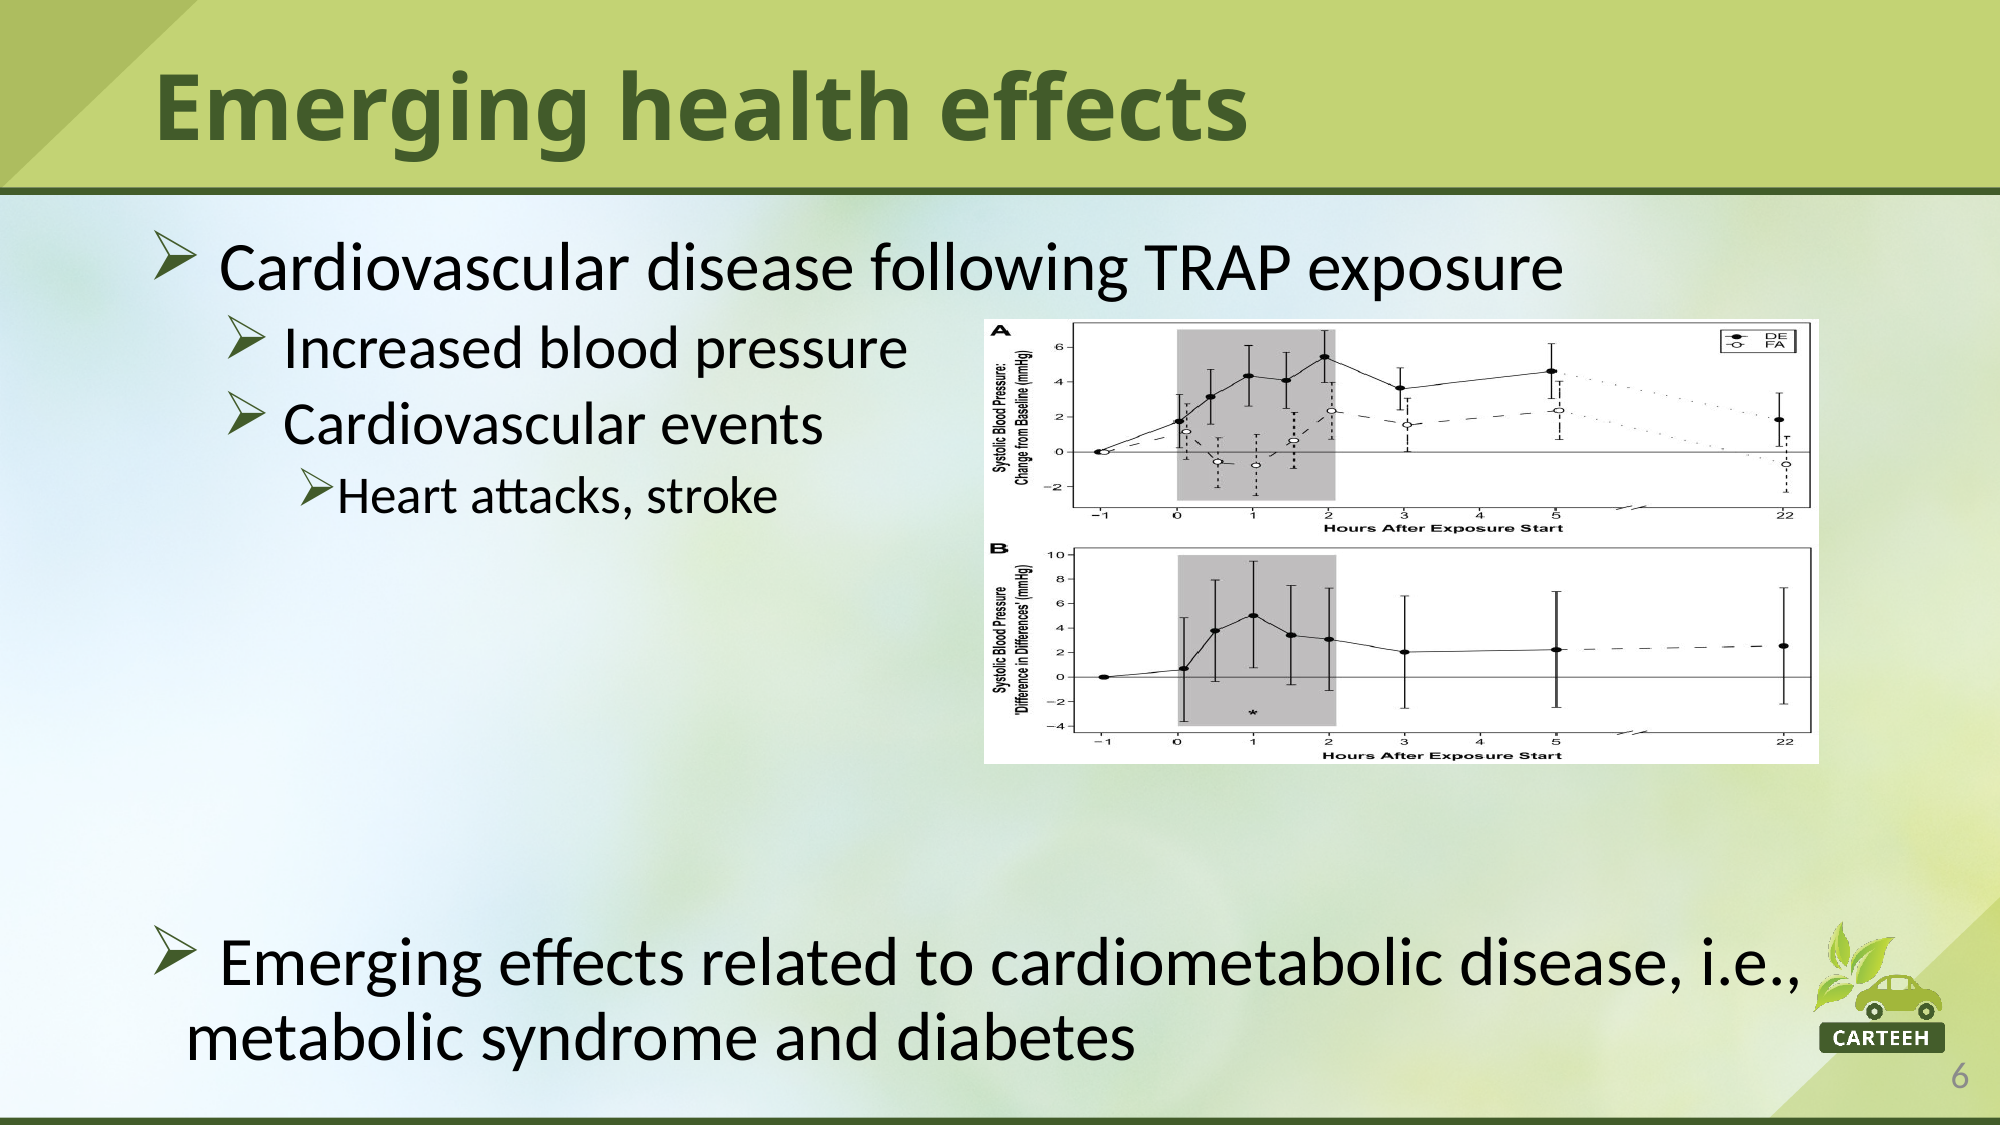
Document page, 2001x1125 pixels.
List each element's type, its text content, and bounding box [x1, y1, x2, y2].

title Emerging health effects [137, 34, 2000, 188]
list Cardiovascular disease following TRAP exposure Increased blood pressure Cardiovascular events Heart attacks, stroke Emerging effects related to cardiometabolic disease, i.e., metabolic syndrome and diabetes [133, 223, 1859, 1091]
text_box [106, 285, 1819, 382]
picture [1859, 920, 1945, 1053]
picture [984, 319, 1819, 764]
